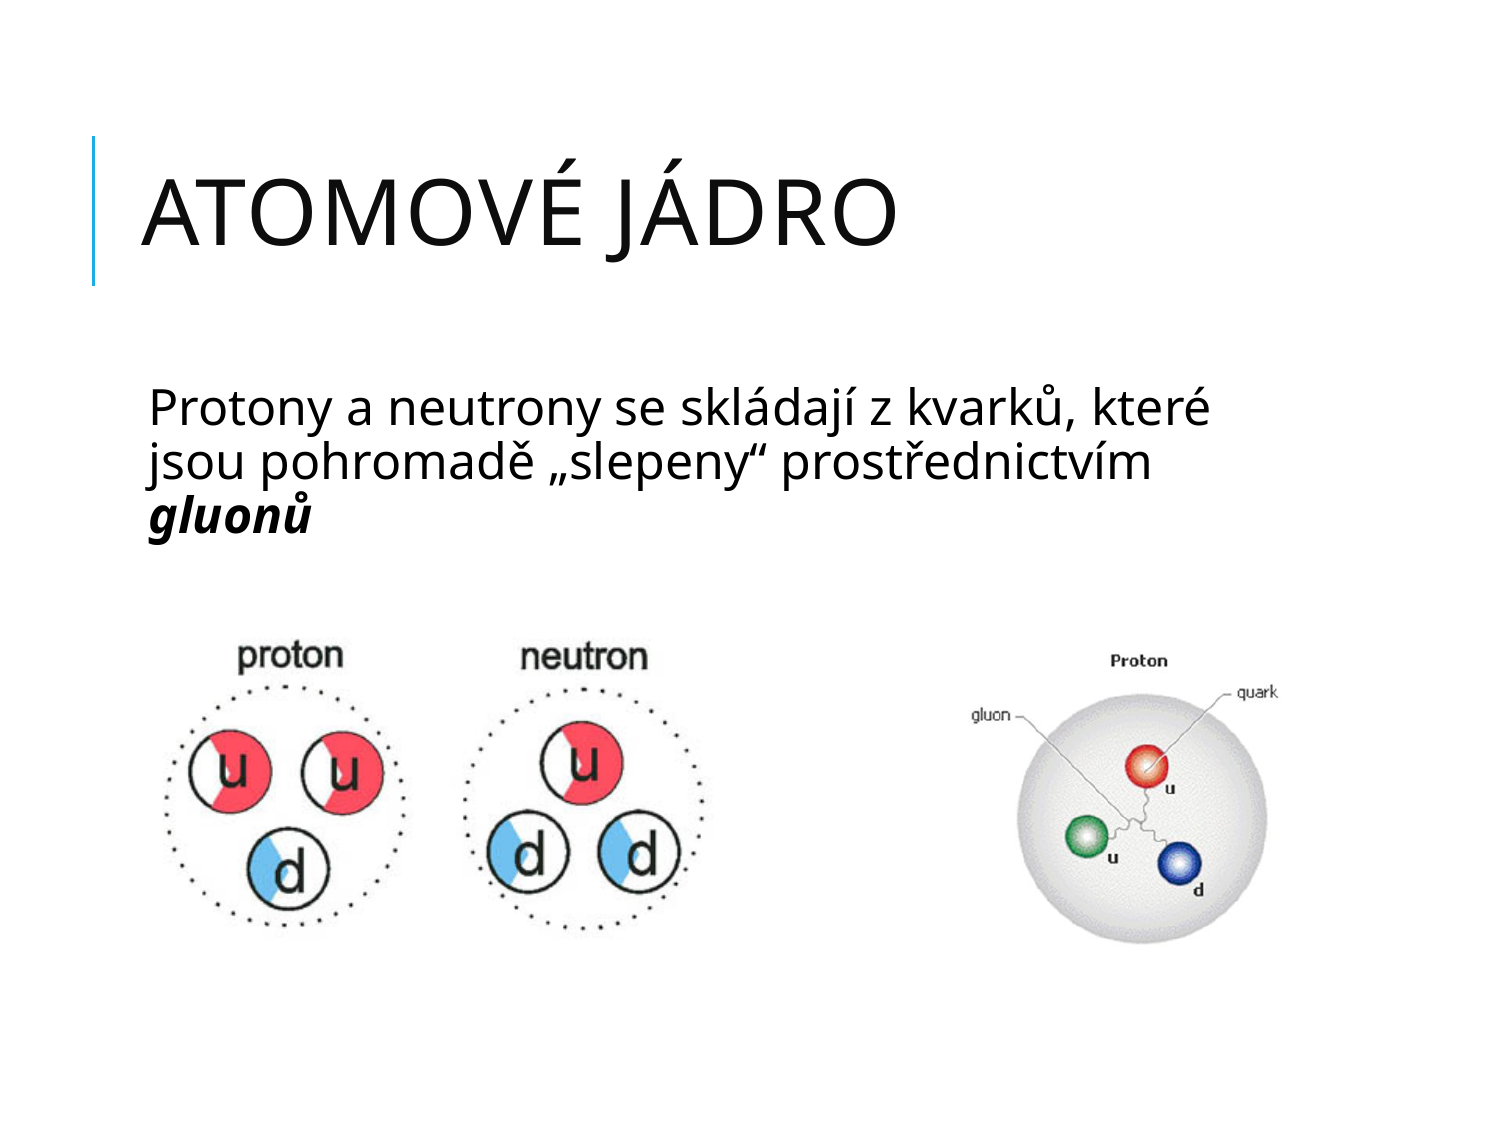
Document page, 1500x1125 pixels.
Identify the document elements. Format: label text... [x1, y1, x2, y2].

title Atomové jádro [126, 96, 1322, 342]
picture [915, 636, 1322, 965]
list Protony a neutrony se skládají z kvarků, které jsou pohromadě „slepeny“ prostřednictvím gluonů [126, 375, 1322, 1035]
picture [125, 613, 752, 952]
